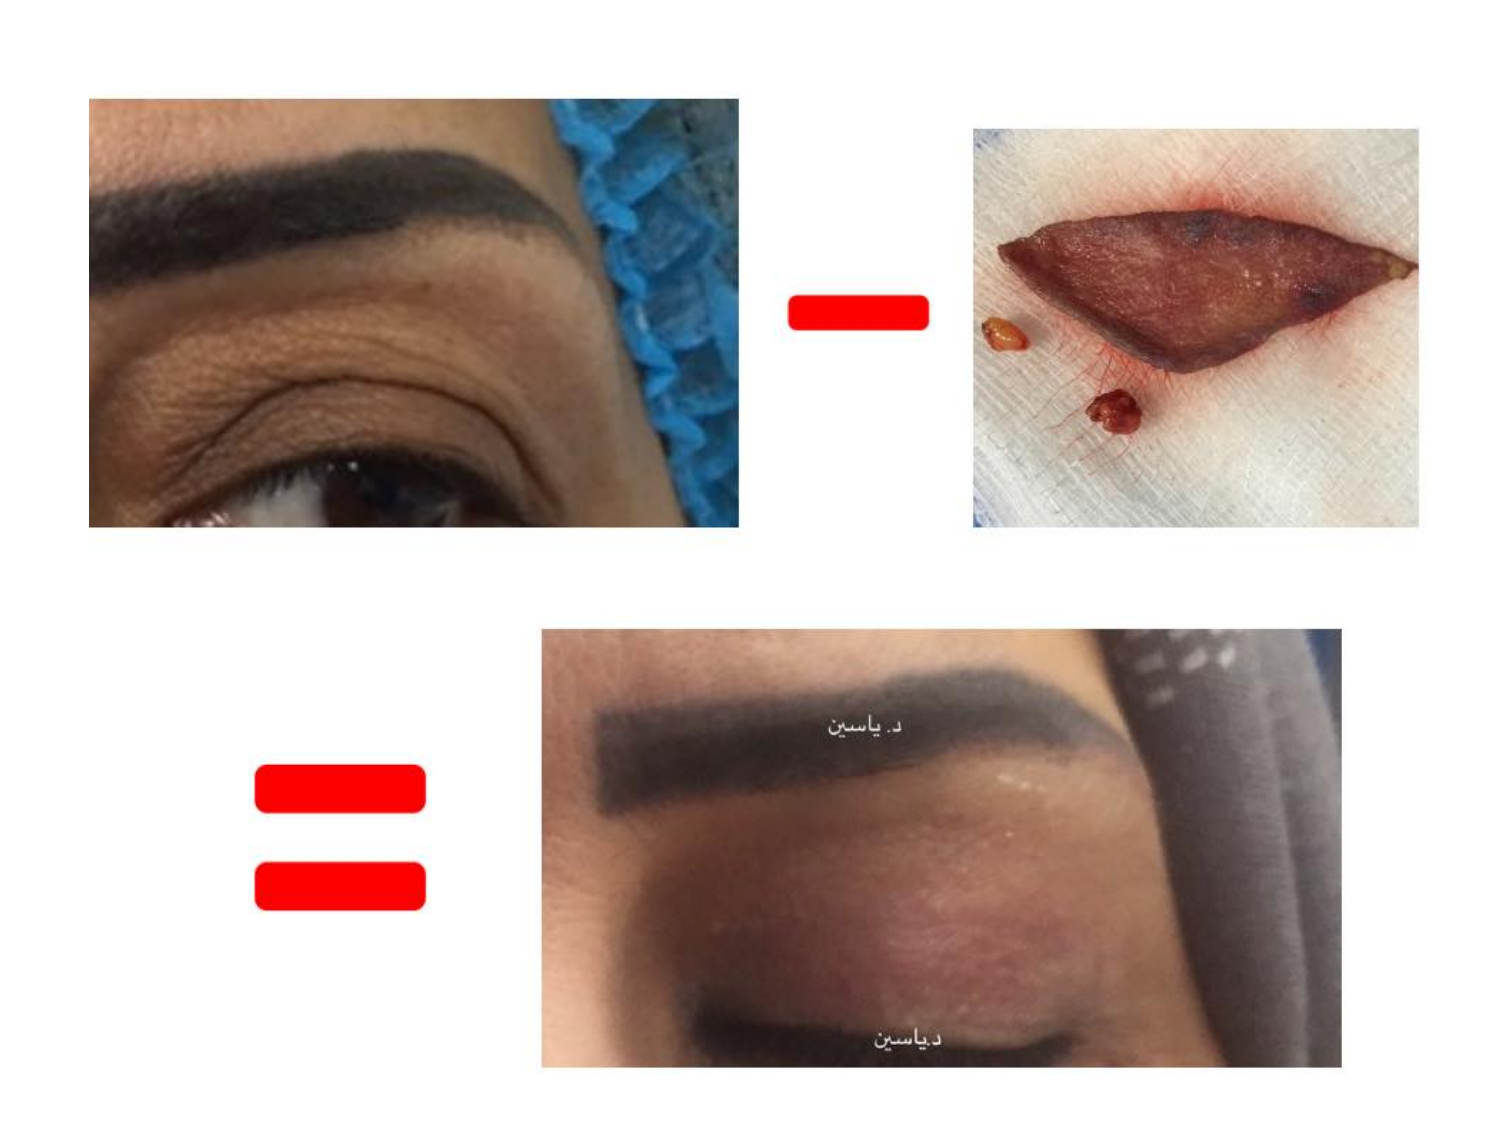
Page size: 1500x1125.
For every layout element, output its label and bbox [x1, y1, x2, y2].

list [89, 0, 1432, 1125]
